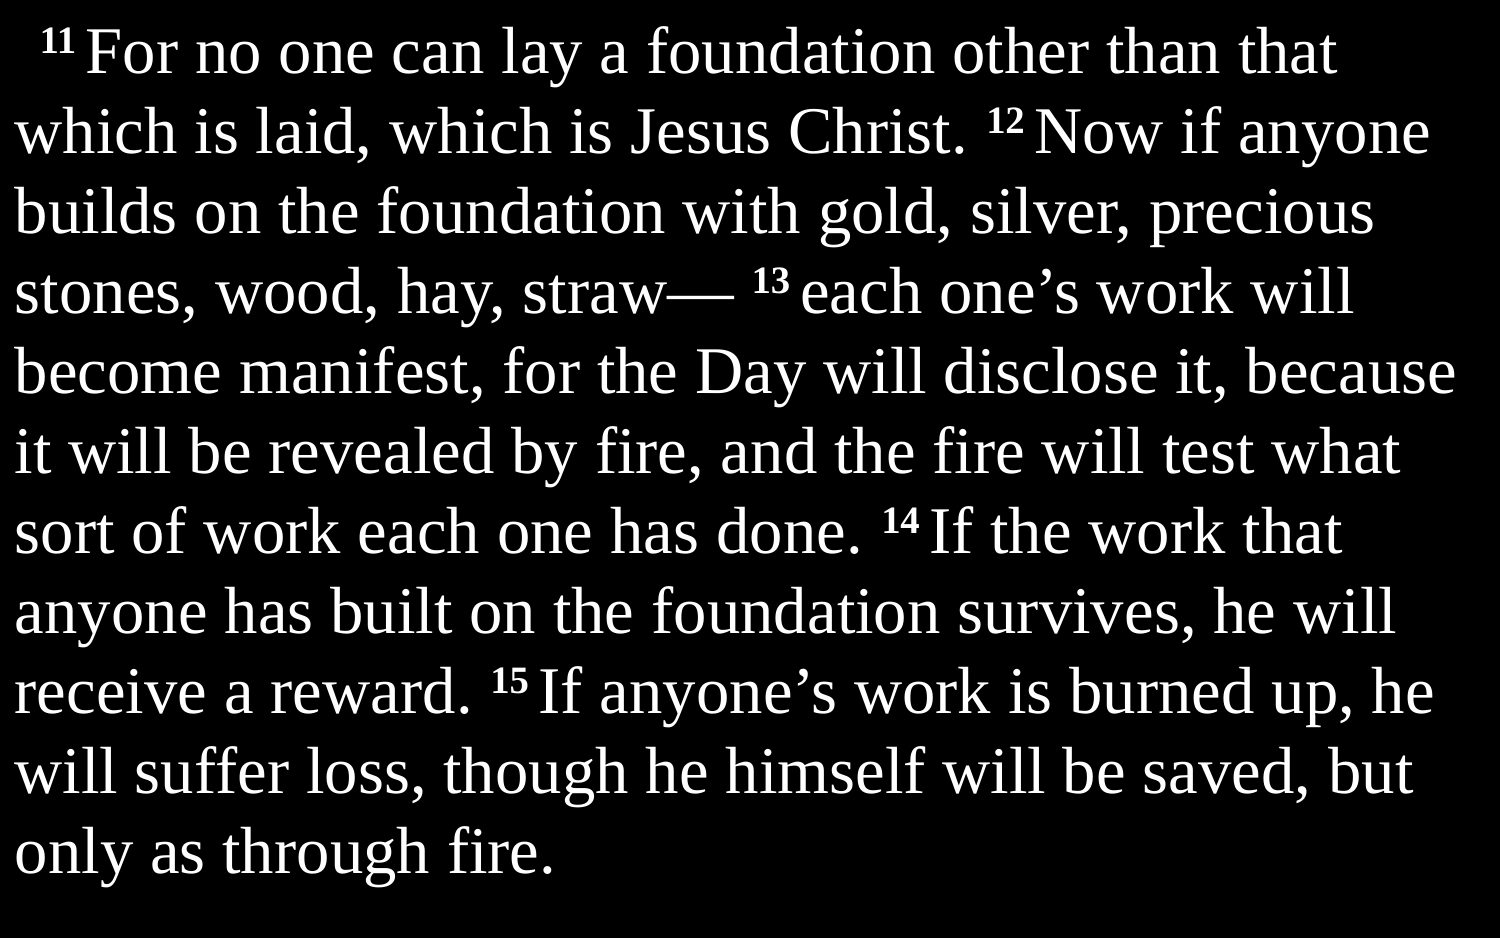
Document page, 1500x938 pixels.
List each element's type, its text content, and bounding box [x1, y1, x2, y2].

text_box 11 For no one can lay a foundation other than that which is laid, which is Jesus Christ. 12 Now if anyone builds on the foundation with gold, silver, precious stones, wood, hay, straw— 13 each one’s work will become manifest, for the Day will disclose it, because it will be revealed by fire, and the fire will test what sort of work each one has done. 14 If the work that anyone has built on the foundation survives, he will receive a reward. 15 If anyone’s work is burned up, he will suffer loss, though he himself will be saved, but only as through fire. [0, 0, 1500, 895]
